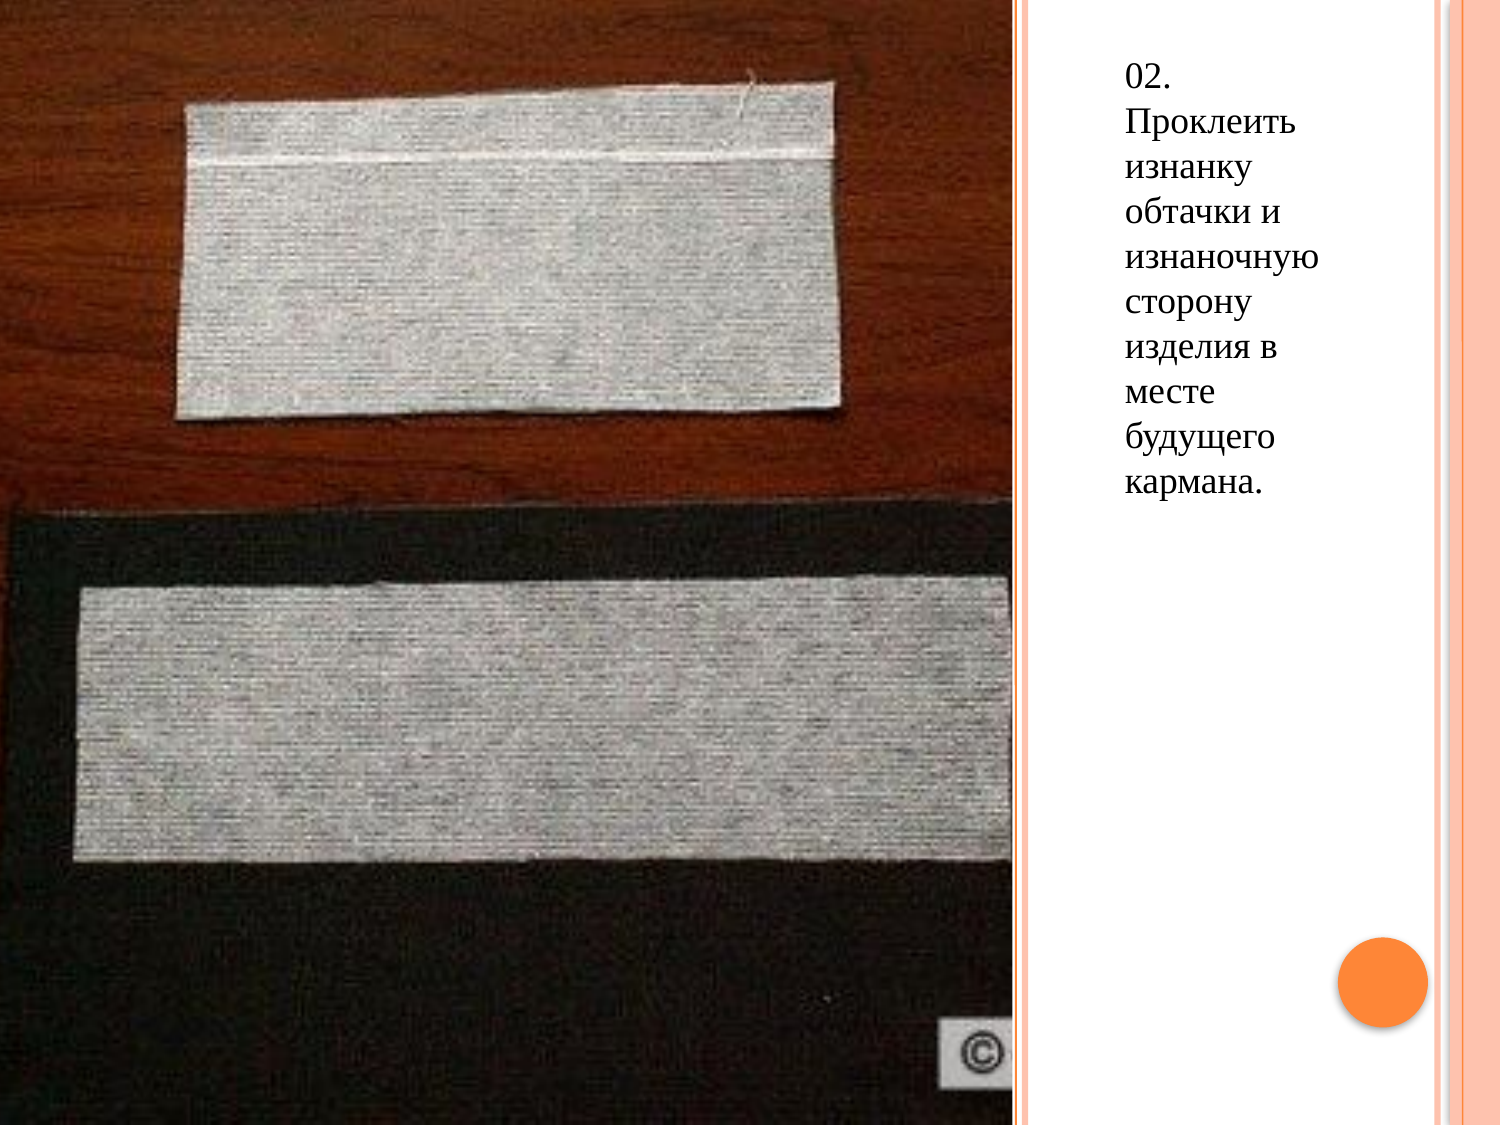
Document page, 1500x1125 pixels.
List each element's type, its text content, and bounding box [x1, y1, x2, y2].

list 02. Проклеить изнанку обтачки и изнаночную сторону изделия в месте будущего кармана. [1109, 43, 1360, 857]
picture [0, 0, 1013, 1125]
